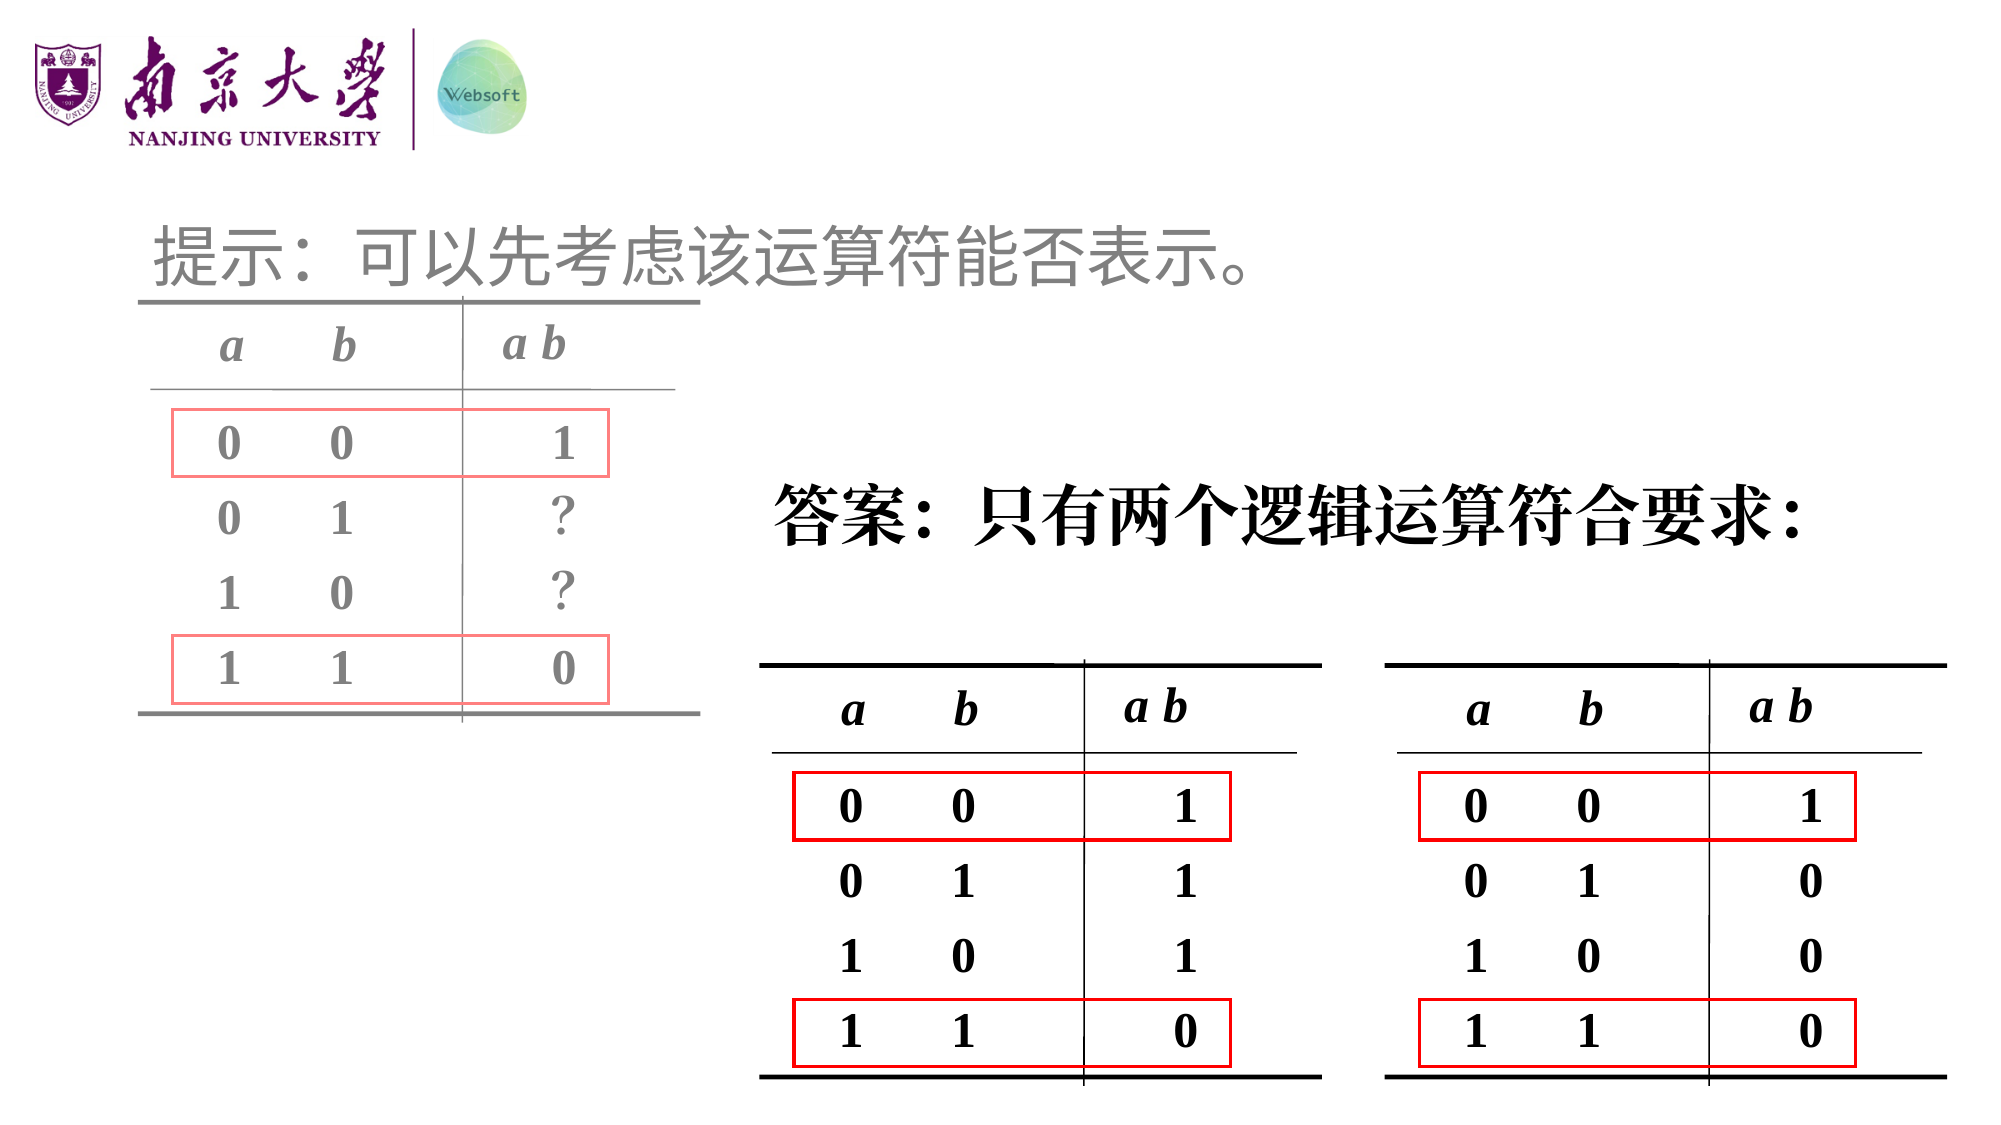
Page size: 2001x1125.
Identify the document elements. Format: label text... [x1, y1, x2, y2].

text_box 0 0 0 1 1 0 1 1 [823, 840, 1062, 999]
text_box a b [826, 667, 1077, 743]
text_box [1419, 772, 1856, 840]
text_box 1 0 0 0 [1783, 765, 1884, 1125]
picture [35, 28, 529, 151]
text_box a b [1451, 667, 1702, 743]
text_box 0 0 0 1 1 0 1 1 [1448, 840, 1687, 999]
text_box 答案：只有两个逻辑运算符合要求： [758, 466, 1846, 561]
text_box [1419, 999, 1856, 1067]
text_box [96, 271, 742, 771]
text_box 0 0 0 1 1 0 1 1 [1448, 1067, 1687, 1125]
text_box [793, 772, 1231, 840]
text_box 1 1 1 0 [1158, 765, 1259, 1125]
text_box 0 0 0 1 1 0 1 1 [823, 1067, 1062, 1125]
text_box 0 0 0 1 1 0 1 1 [823, 765, 1062, 772]
text_box 0 0 0 1 1 0 1 1 [1448, 765, 1687, 772]
text_box [793, 999, 1231, 1067]
